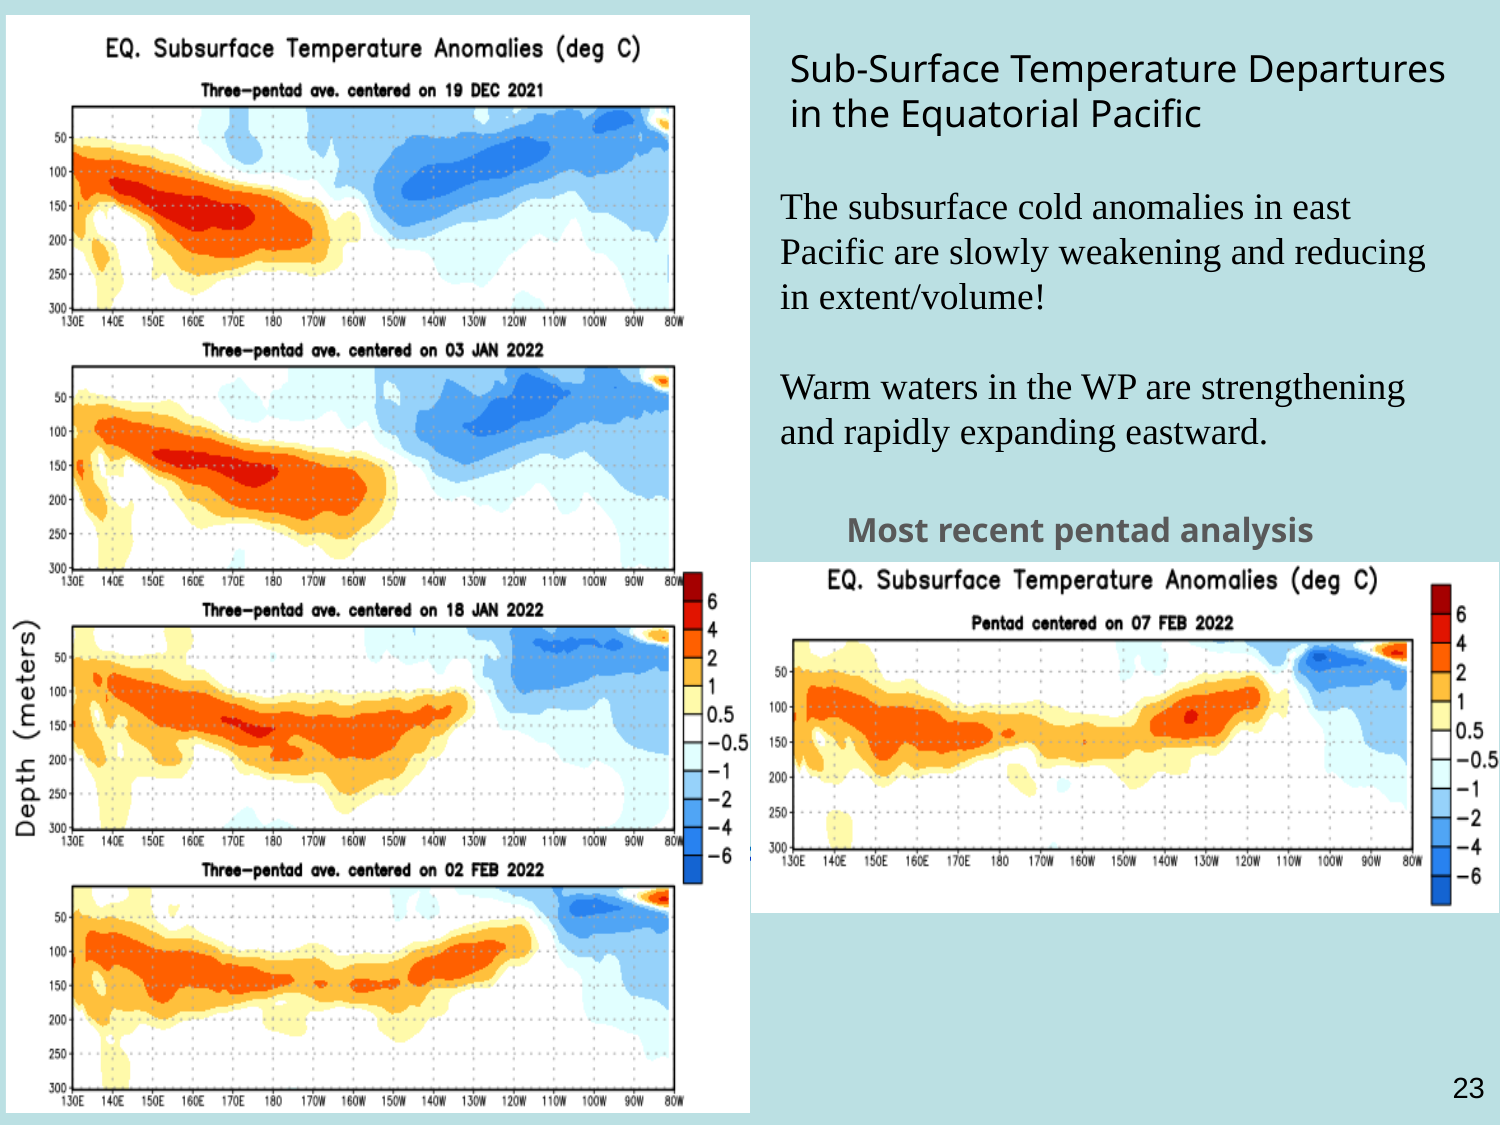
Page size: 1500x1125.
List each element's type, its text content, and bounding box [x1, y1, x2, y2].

text_box Most recent pentad analysis [831, 502, 1342, 557]
text_box Sub-Surface Temperature Departures in the Equatorial Pacific [774, 37, 1478, 143]
slide_number 23 [1437, 1061, 1500, 1125]
text_box The subsurface cold anomalies in east Pacific are slowly weakening and reducing in extent/volume! Warm waters in the WP are strengthening and rapidly expanding eastward. [765, 174, 1478, 460]
picture [5, 14, 1500, 1113]
